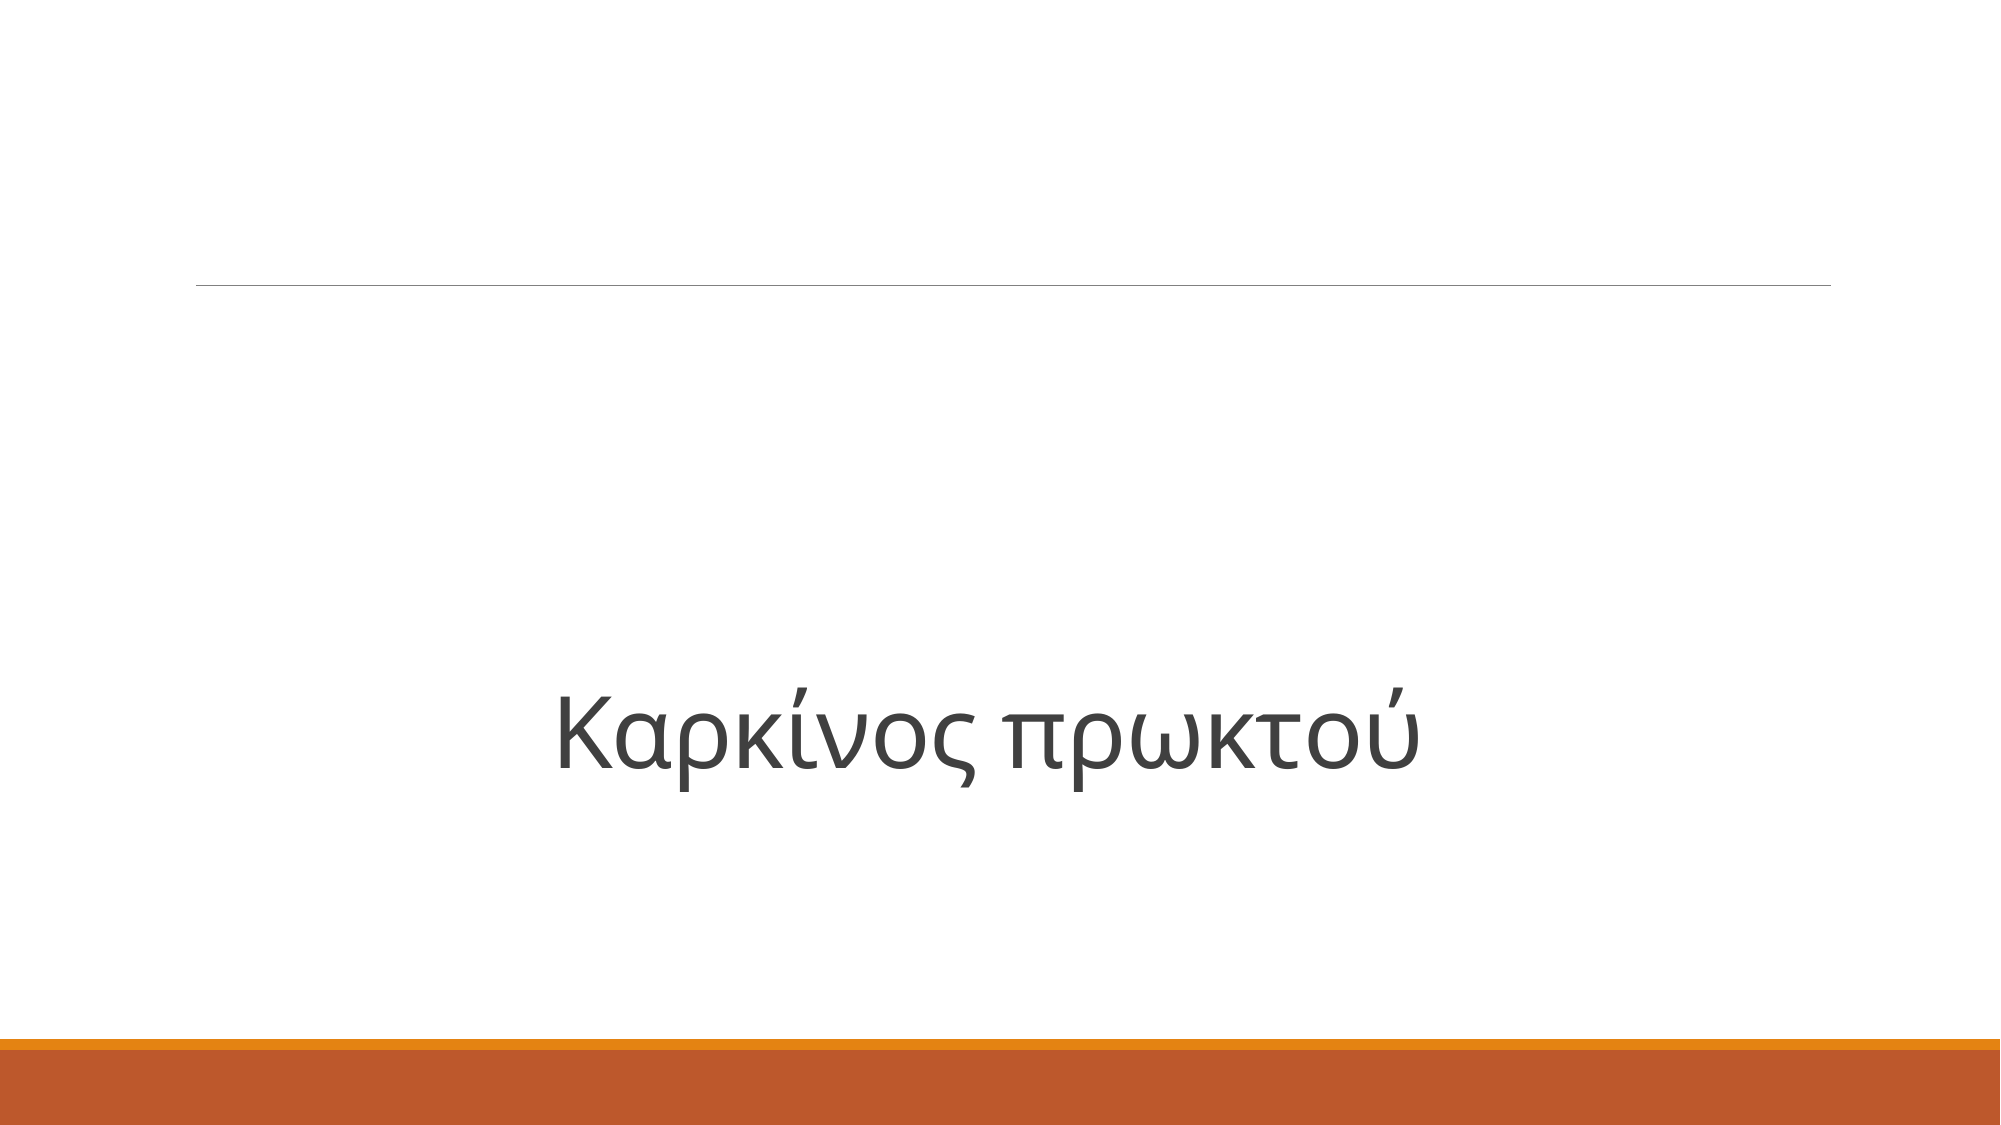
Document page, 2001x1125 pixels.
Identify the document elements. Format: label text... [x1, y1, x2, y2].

title Καρκίνος πρωκτού [137, 59, 1863, 797]
